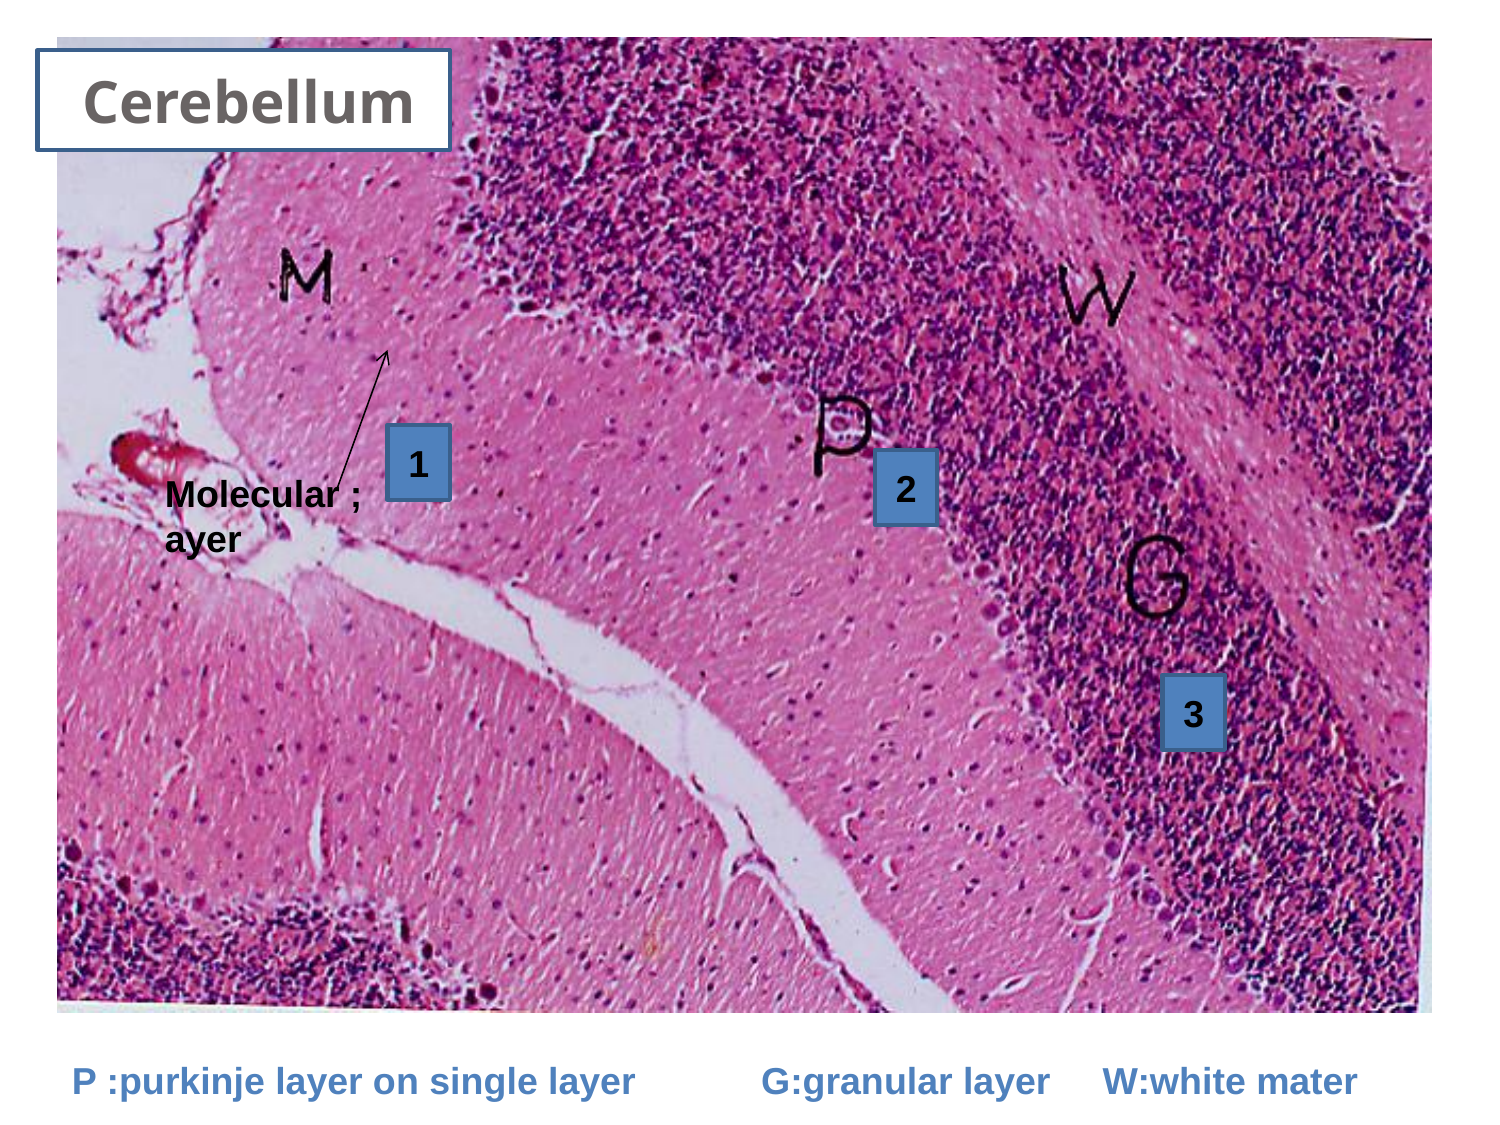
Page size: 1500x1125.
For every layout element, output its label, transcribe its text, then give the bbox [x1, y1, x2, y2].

text_box P :purkinje layer on single layer G:granular layer W:white mater [57, 1049, 1458, 1110]
picture [56, 37, 1433, 1013]
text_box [337, 349, 388, 488]
text_box Cerebellum [35, 48, 52, 152]
